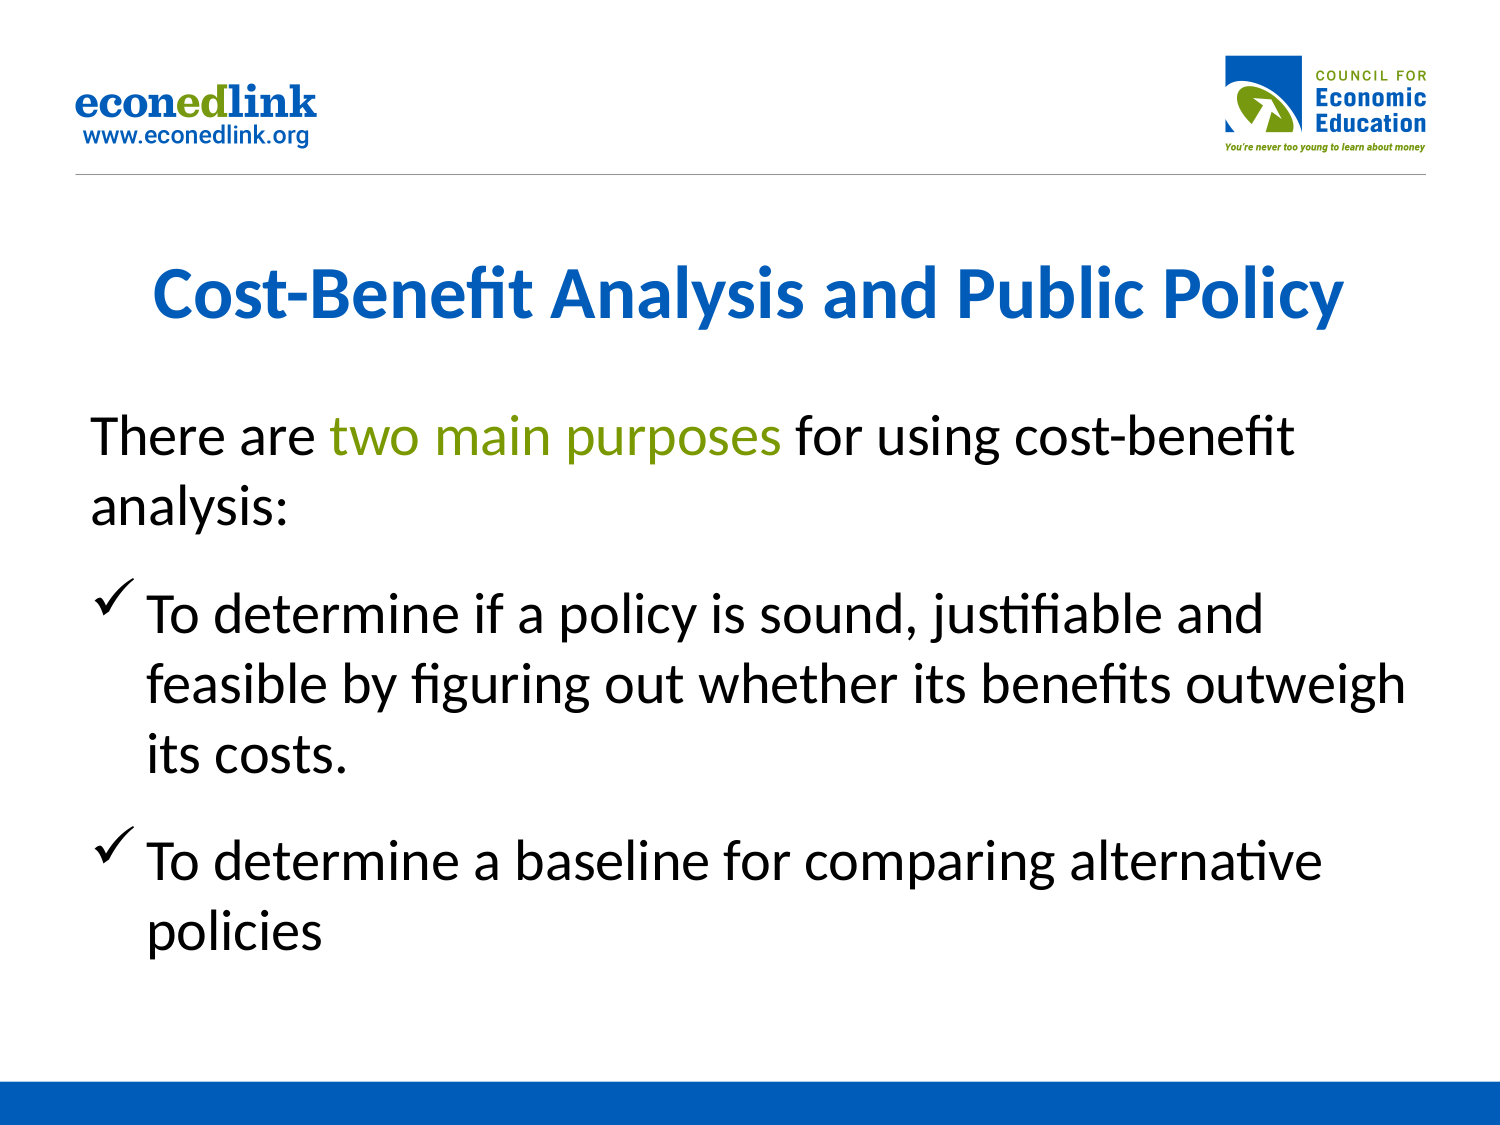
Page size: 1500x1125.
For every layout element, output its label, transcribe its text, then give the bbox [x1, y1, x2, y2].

title Cost-Benefit Analysis and Public Policy [74, 179, 1426, 368]
picture [0, 0, 1500, 1125]
list There are two main purposes for using cost-benefit analysis: To determine if a policy is sound, justifiable and feasible by figuring out whether its benefits outweigh its costs. To determine a baseline for comparing alternative policies [74, 389, 1426, 1011]
